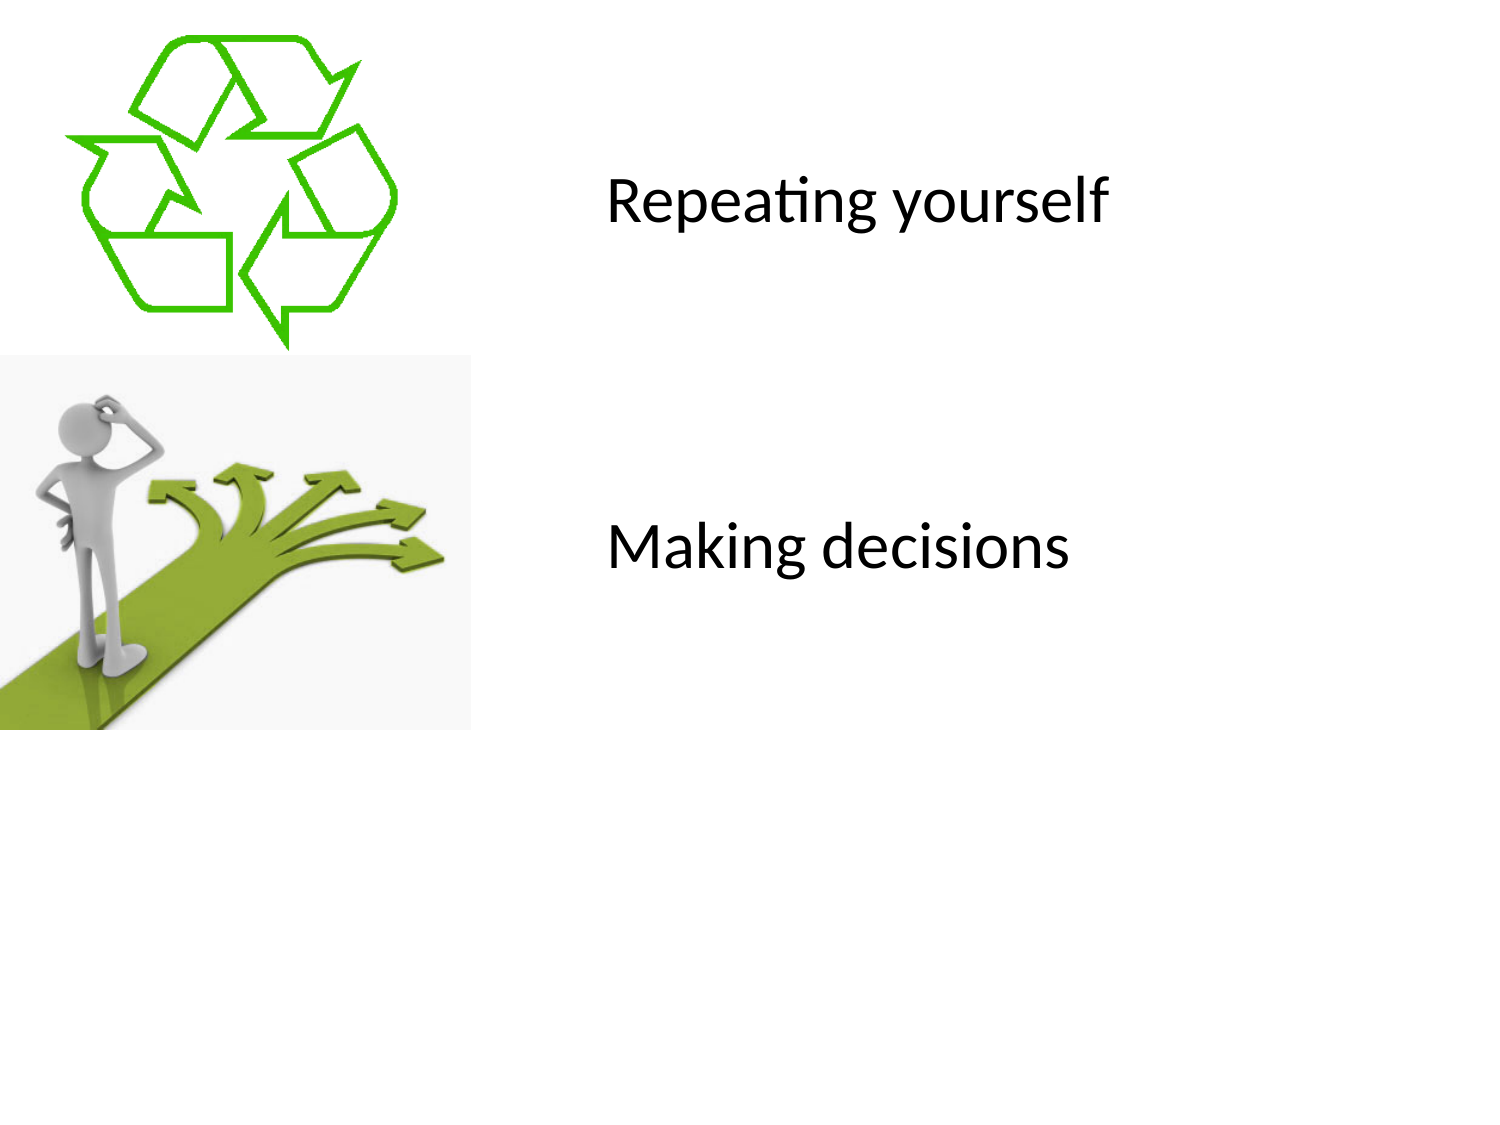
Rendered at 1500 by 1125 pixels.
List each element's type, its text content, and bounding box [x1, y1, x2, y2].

text_box Making decisions [591, 494, 1087, 590]
picture [0, 34, 570, 731]
text_box Repeating yourself [591, 147, 1125, 243]
